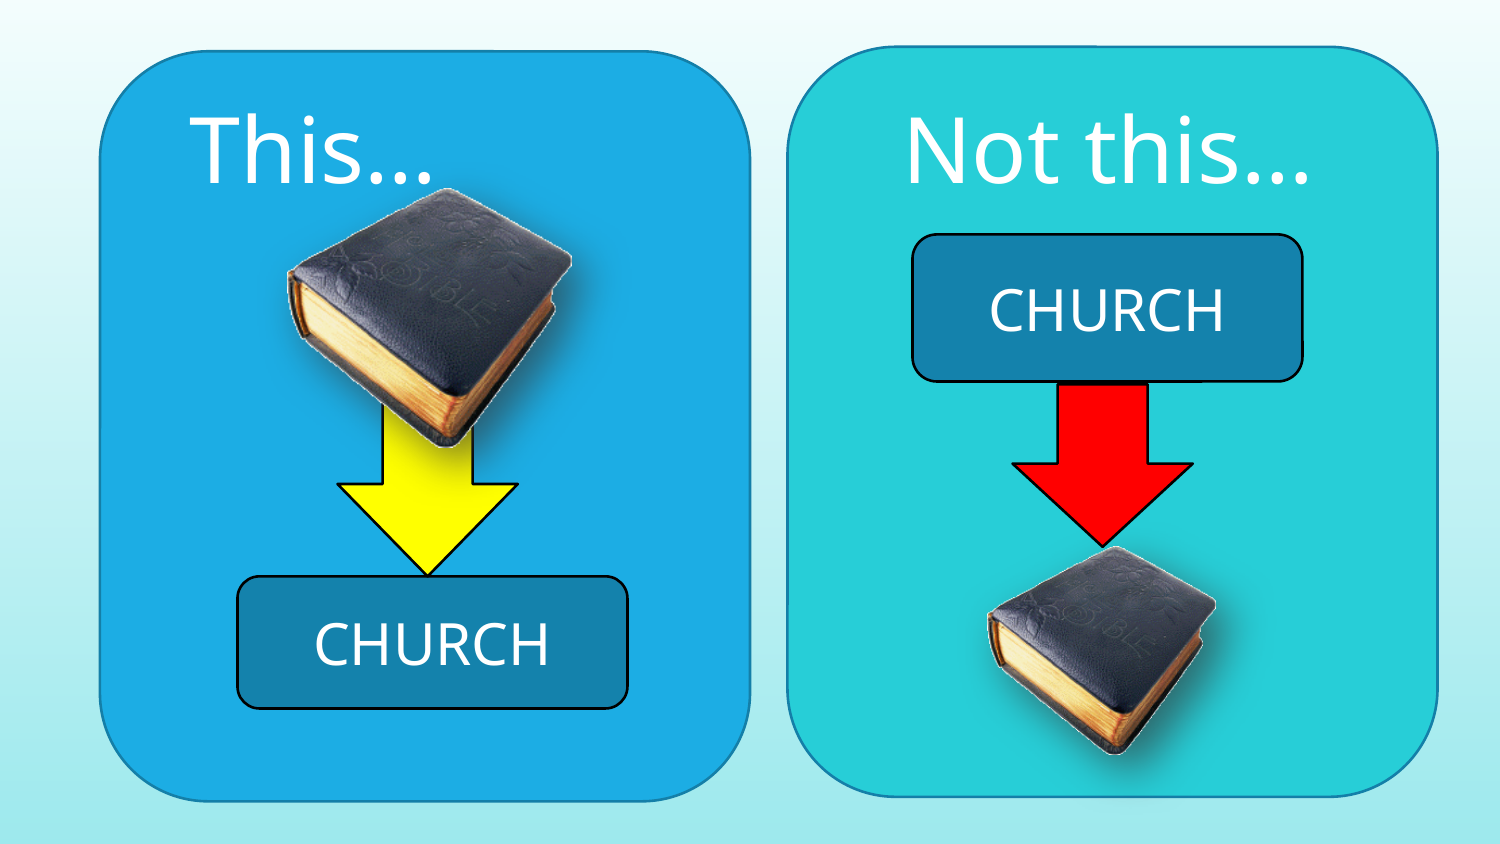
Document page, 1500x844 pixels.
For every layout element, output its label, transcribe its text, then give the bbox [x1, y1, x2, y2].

text_box CHURCH [236, 575, 629, 710]
picture [287, 188, 572, 448]
text_box CHURCH [911, 233, 1304, 383]
text_box Not this… [887, 84, 1365, 209]
text_box [786, 45, 1439, 799]
text_box This… [174, 84, 488, 209]
picture [987, 546, 1216, 755]
text_box [348, 497, 507, 578]
text_box [98, 49, 752, 803]
text_box [1011, 383, 1195, 541]
